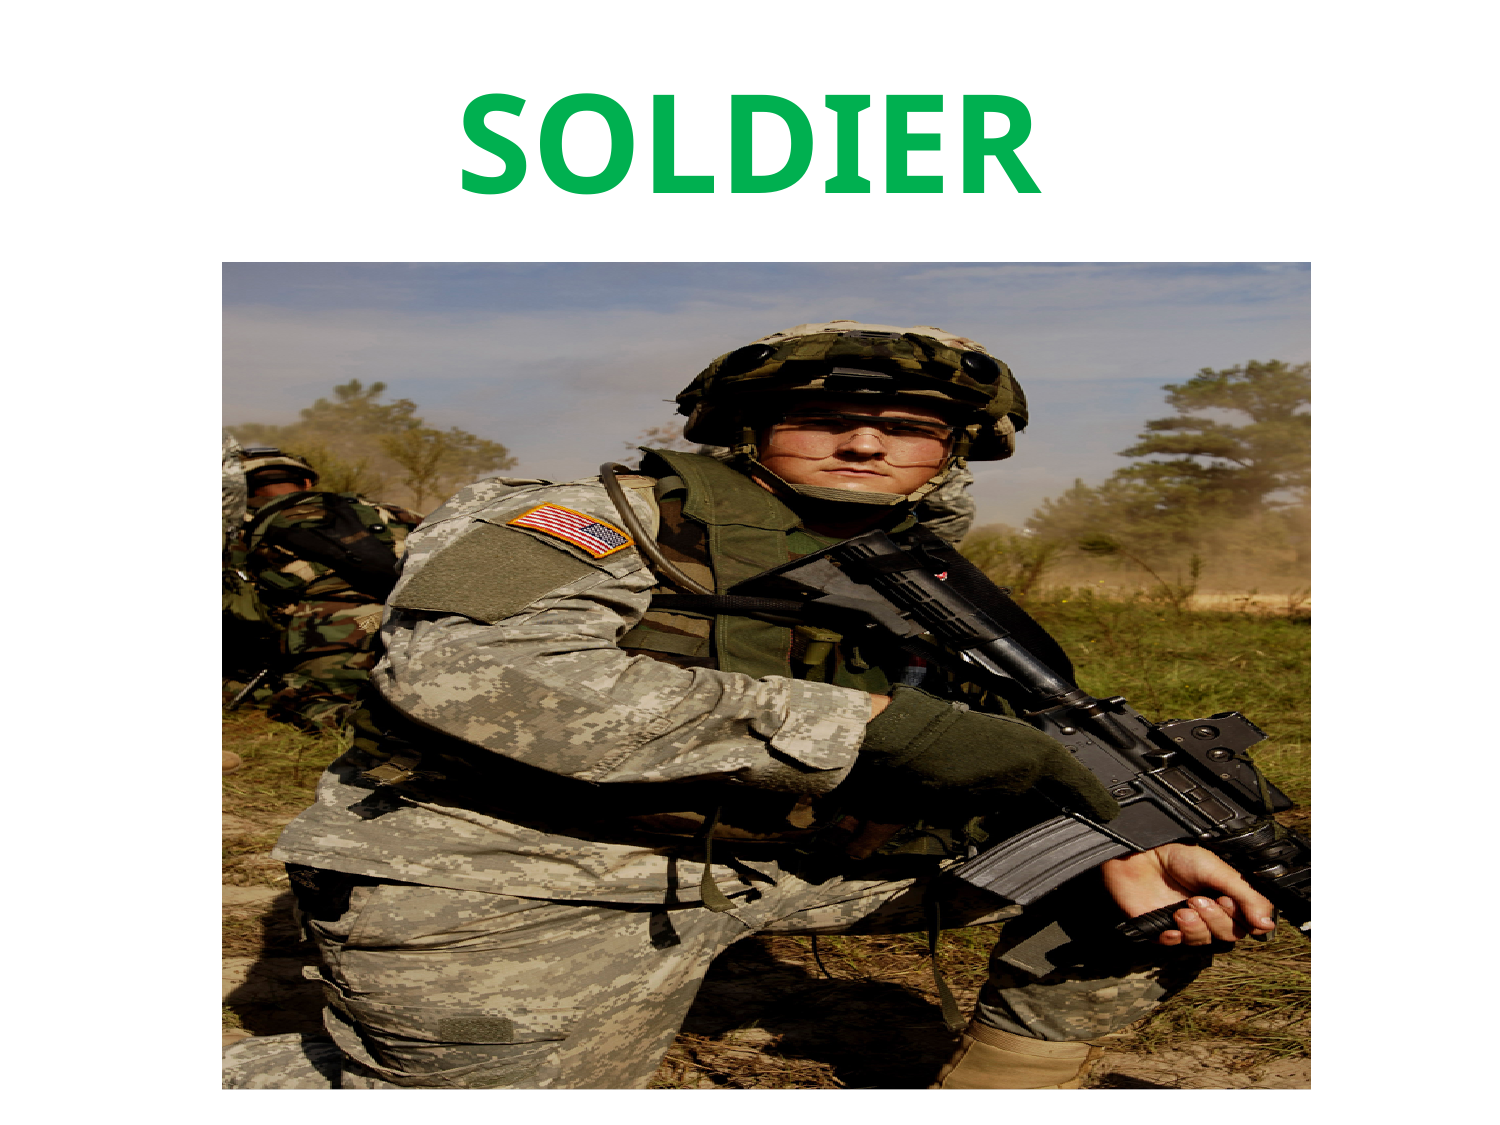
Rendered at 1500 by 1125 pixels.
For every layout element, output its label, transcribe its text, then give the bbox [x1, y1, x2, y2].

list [222, 262, 1313, 1091]
title SOLDIER [75, 45, 1425, 233]
